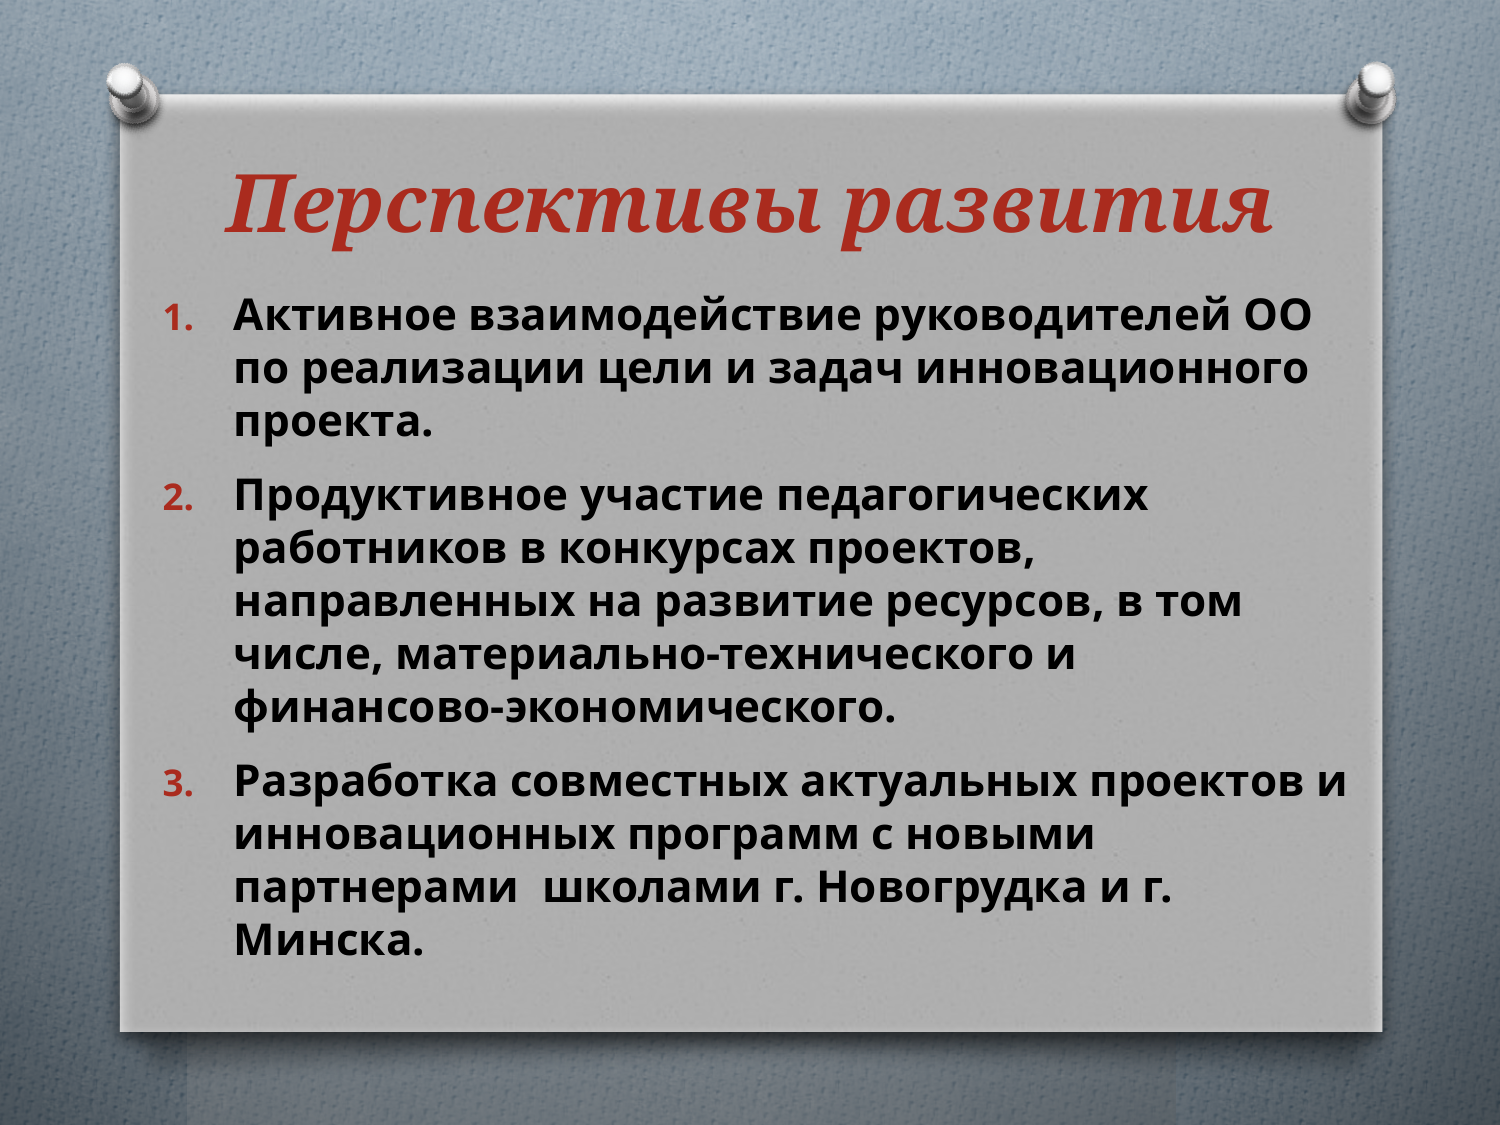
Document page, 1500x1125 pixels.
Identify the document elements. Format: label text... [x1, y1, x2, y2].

title Перспективы развития [179, 134, 1323, 268]
picture [75, 29, 198, 153]
list Активное взаимодействие руководителей ОО по реализации цели и задач инновационного проекта. Продуктивное участие педагогических работников в конкурсах проектов, направленных на развитие ресурсов, в том числе, материально-технического и финансово-экономического. Разработка совместных актуальных проектов и инновационных программ с новыми партнерами школами г. Новогрудка и г. Минска. [147, 278, 1376, 976]
picture [1317, 35, 1439, 156]
